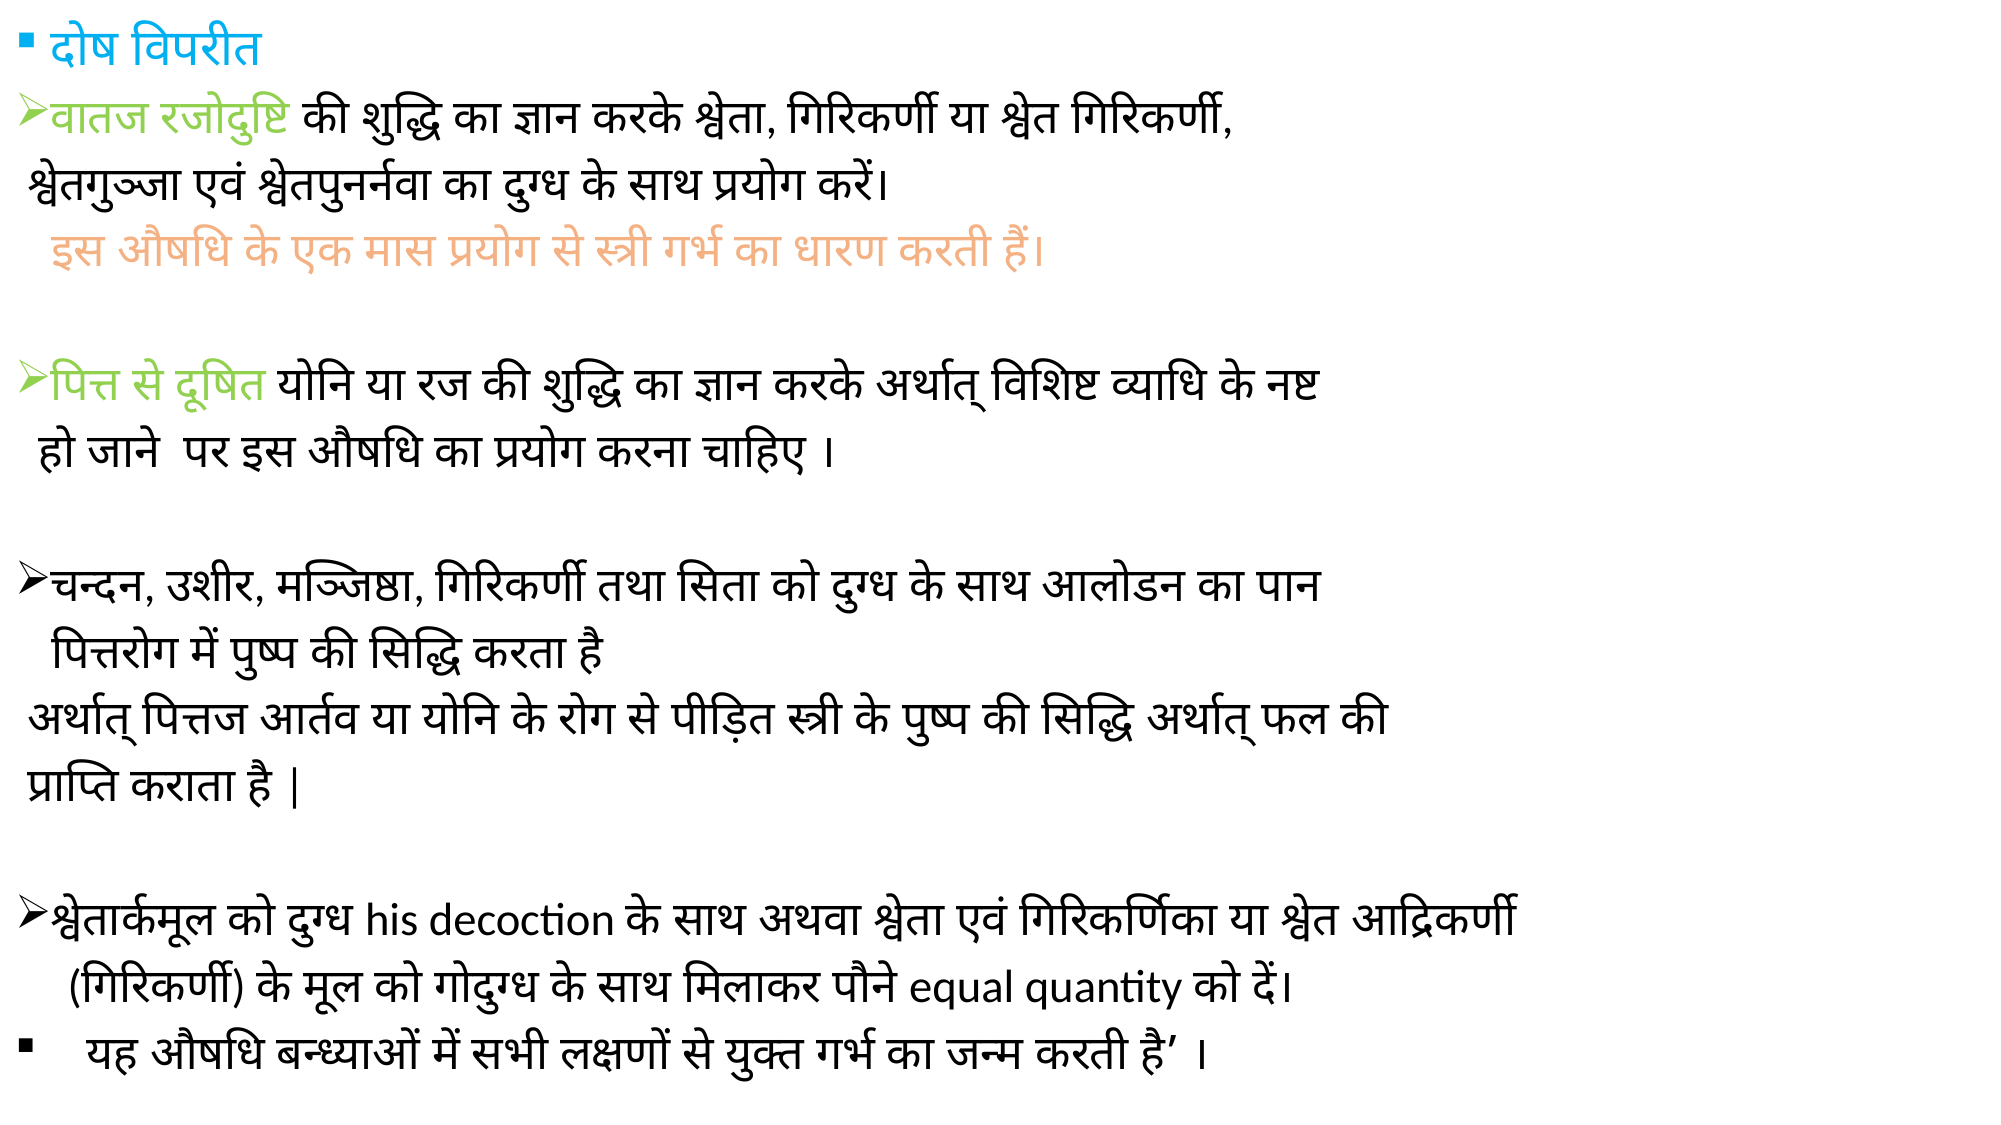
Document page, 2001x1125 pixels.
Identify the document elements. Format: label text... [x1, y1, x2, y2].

list दोष विपरीत वातज रजोदुष्टि की शुद्धि का ज्ञान करके श्वेता, गिरिकर्णी या श्वेत गिरिकर्णी, श्वेतगुञ्जा एवं श्वेतपुनर्नवा का दुग्ध के साथ प्रयोग करें। इस औषधि के एक मास प्रयोग से स्त्री गर्भ का धारण करती हैं। पित्त से दूषित योनि या रज की शुद्धि का ज्ञान करके अर्थात् विशिष्ट व्याधि के नष्ट हो जाने पर इस औषधि का प्रयोग करना चाहिए । चन्दन, उशीर, मञ्जिष्ठा, गिरिकर्णी तथा सिता को दुग्ध के साथ आलोडन का पान पित्तरोग में पुष्प की सिद्धि करता है अर्थात् पित्तज आर्तव या योनि के रोग से पीड़ित स्त्री के पुष्प की सिद्धि अर्थात् फल की प्राप्ति कराता है | श्वेतार्कमूल को दुग्ध his decoction के साथ अथवा श्वेता एवं गिरिकर्णिका या श्वेत आद्रिकर्णी (गिरिकर्णी) के मूल को गोदुग्ध के साथ मिलाकर पौने equal quantity को दें। यह औषधि बन्ध्याओं में सभी लक्षणों से युक्त गर्भ का जन्म करती है’ । [0, 15, 2000, 1095]
